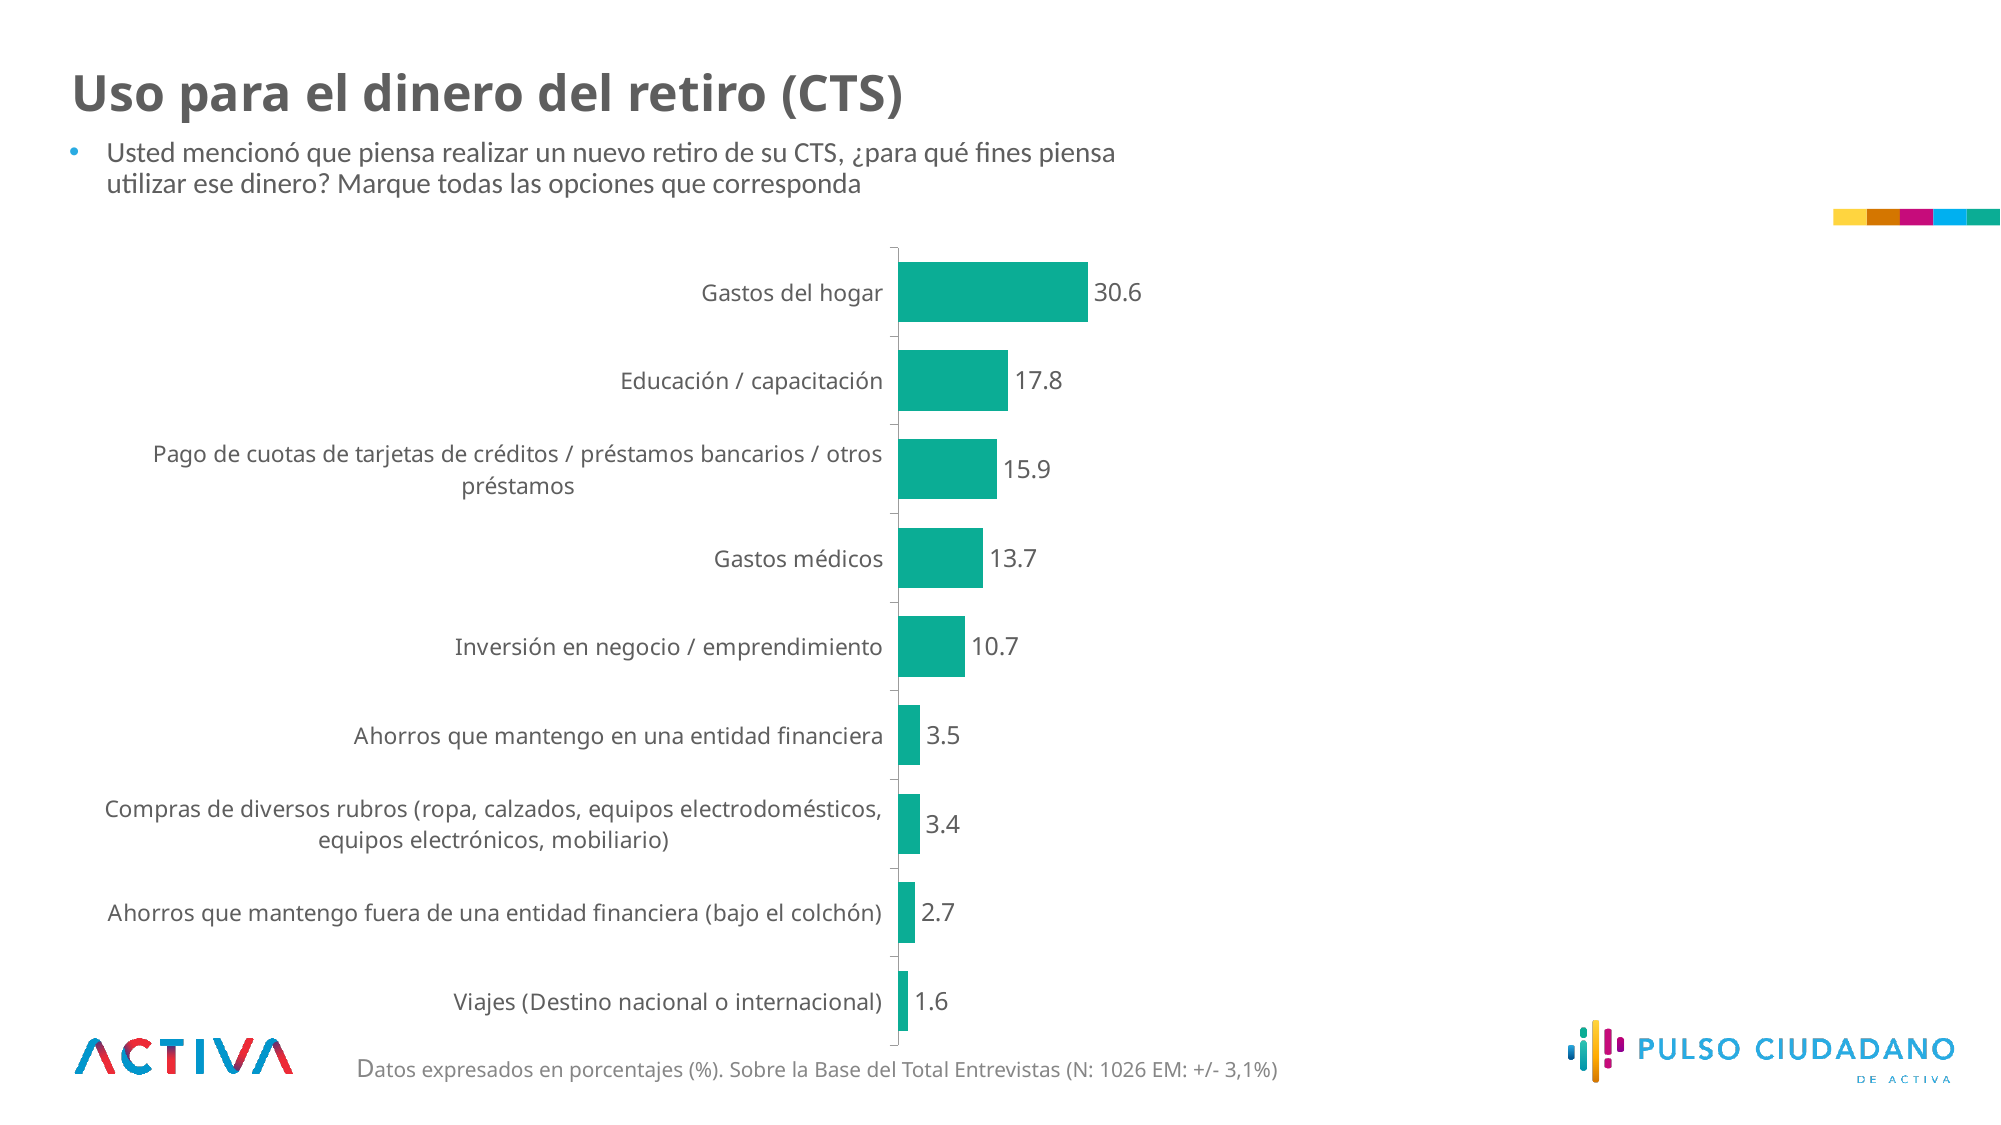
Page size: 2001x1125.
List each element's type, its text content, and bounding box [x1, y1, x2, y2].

text_box Uso para el dinero del retiro (CTS) [56, 61, 1676, 139]
text_box Usted mencionó que piensa realizar un nuevo retiro de su CTS, ¿para qué fines piensa utilizar ese dinero? Marque todas las opciones que corresponda [54, 129, 1159, 192]
chart [104, 193, 2000, 1057]
text_box Datos expresados en porcentajes (%). Sobre la Base del Total Entrevistas (N: 1026 EM: +/- 3,1%) [122, 1057, 1293, 1091]
picture [63, 1019, 300, 1093]
picture [1562, 1057, 1963, 1094]
